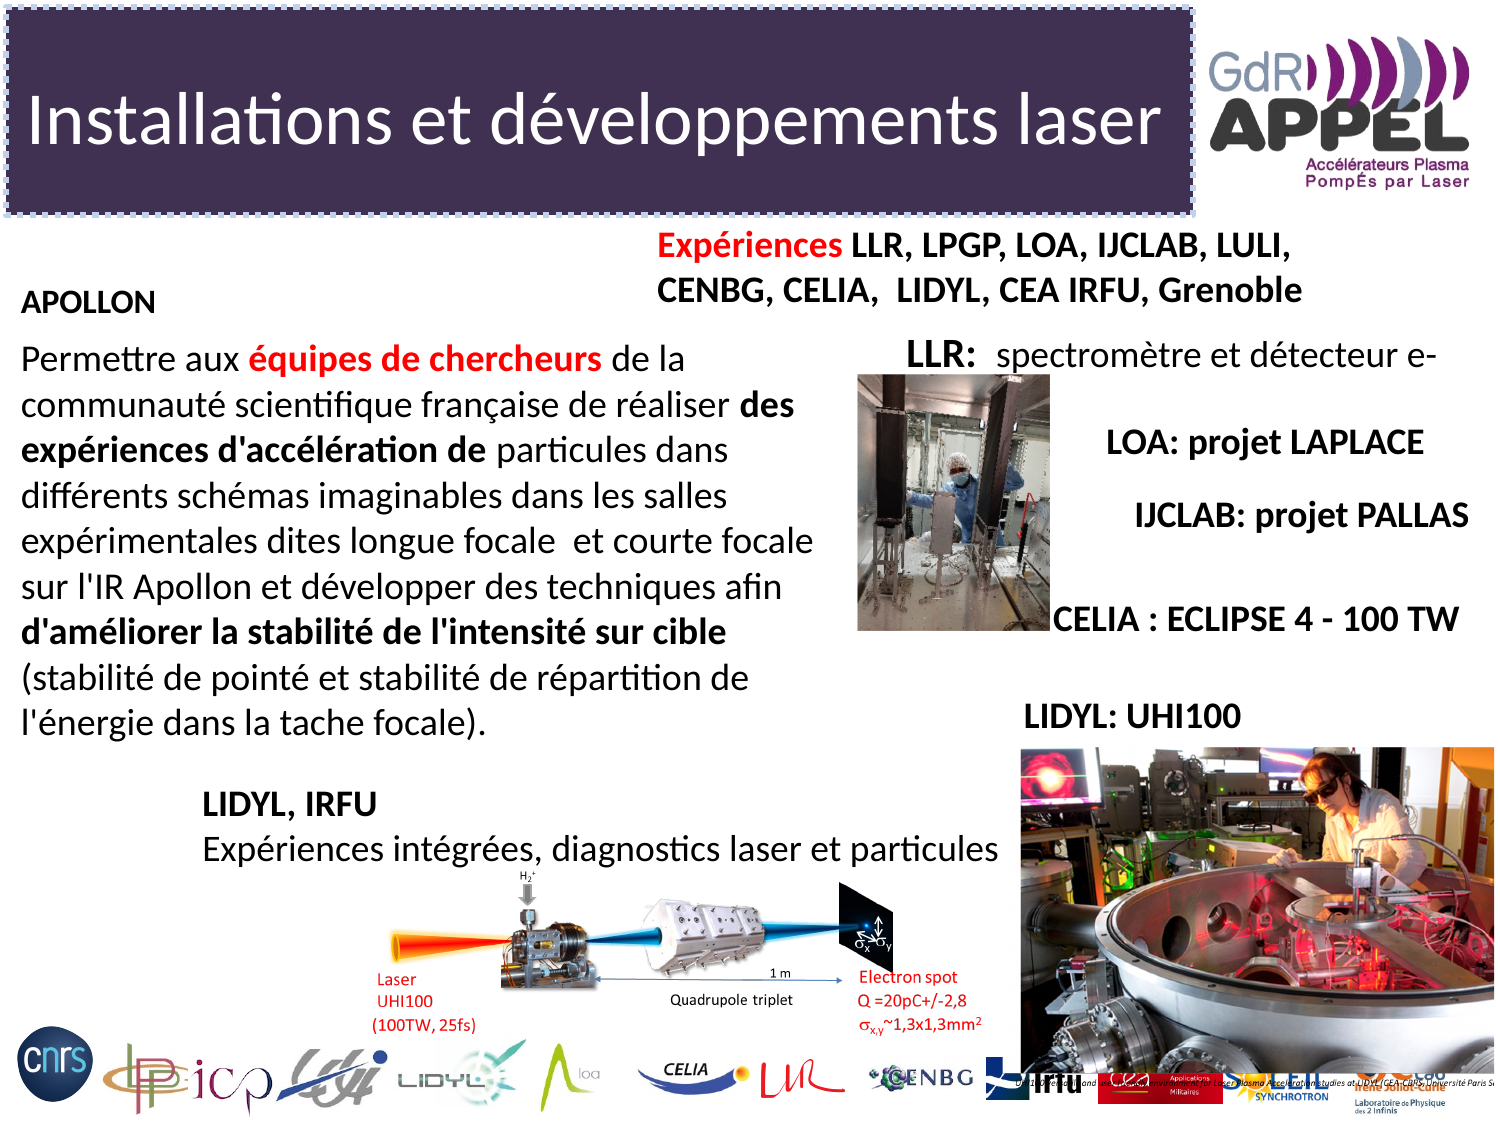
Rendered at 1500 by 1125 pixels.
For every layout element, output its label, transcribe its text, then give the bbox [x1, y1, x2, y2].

picture [856, 740, 1495, 1118]
text_box LIDYL: UHI100 [1009, 683, 1257, 739]
picture [824, 375, 1082, 631]
picture [625, 1050, 845, 1107]
text_box Expériences LLR, LPGP, LOA, IJCLAB, LULI, CENBG, CELIA, LIDYL, CEA IRFU, Grenoble [642, 212, 1363, 317]
text_box LIDYL, IRFU Expériences intégrées, diagnostics laser et particules [187, 771, 997, 922]
text_box LLR: spectromètre et détecteur e- [891, 318, 1453, 383]
picture [1191, 30, 1495, 198]
text_box LOA: projet LAPLACE [1091, 409, 1500, 469]
list APOLLON Permettre aux équipes de chercheurs de la communauté scientifique française de réaliser des expériences d'accélération de particules dans différents schémas imaginables dans les salles expérimentales dites longue focale et courte focale sur l'IR Apollon et développer des techniques afin d'améliorer la stabilité de l'intensité sur cible (stabilité de pointé et stabilité de répartition de l'énergie dans la tache focale). [5, 245, 869, 759]
text_box CELIA : ECLIPSE 4 - 100 TW [1038, 586, 1495, 647]
title Installations et développements laser [11, 20, 1191, 209]
picture [15, 1024, 95, 1104]
text_box IJCLAB: projet PALLAS [1119, 483, 1485, 543]
picture [99, 864, 991, 1118]
